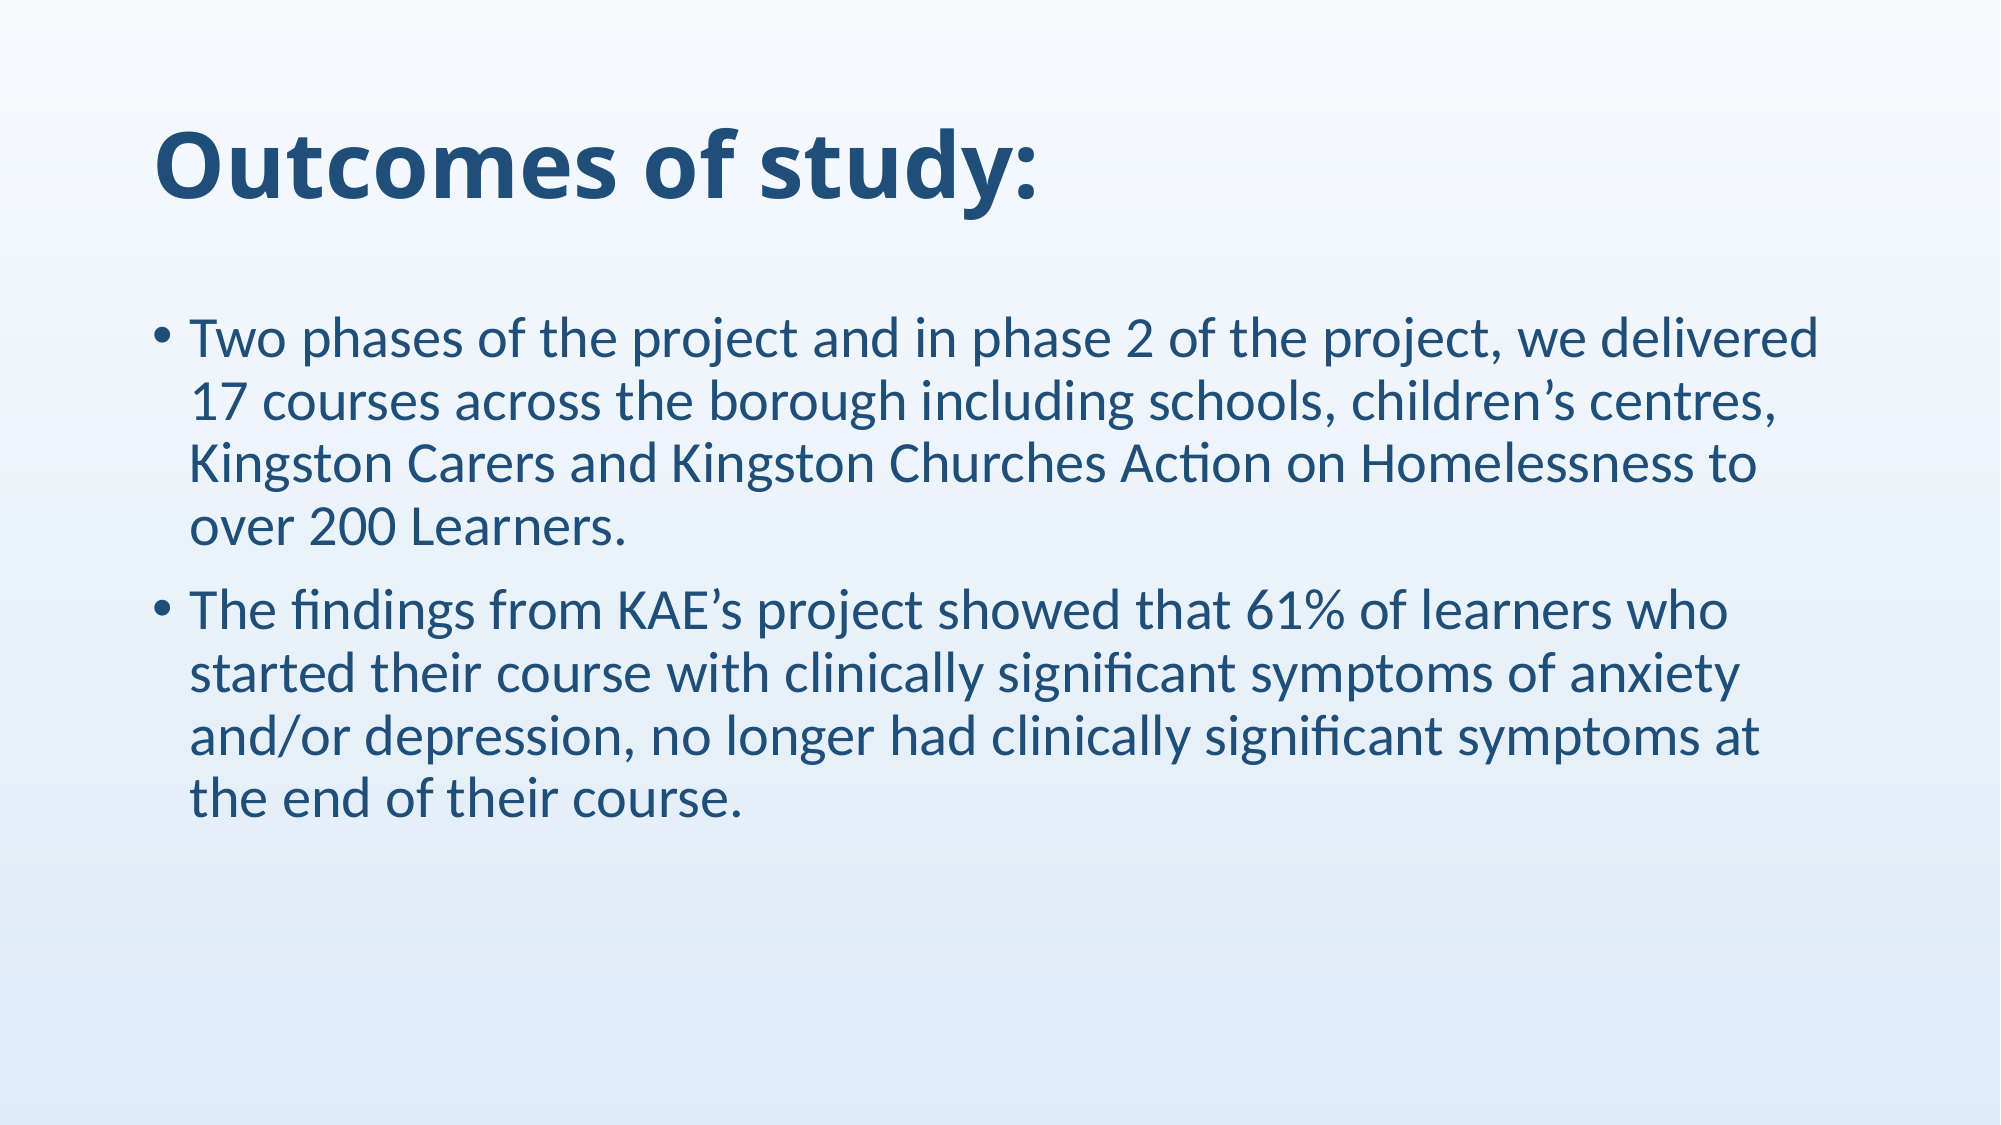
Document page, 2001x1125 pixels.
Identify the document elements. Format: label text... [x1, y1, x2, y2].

title Outcomes of study: [137, 59, 1863, 278]
list Two phases of the project and in phase 2 of the project, we delivered 17 courses across the borough including schools, children’s centres, Kingston Carers and Kingston Churches Action on Homelessness to over 200 Learners. The findings from KAE’s project showed that 61% of learners who started their course with clinically significant symptoms of anxiety and/or depression, no longer had clinically significant symptoms at the end of their course. [137, 299, 1863, 1091]
